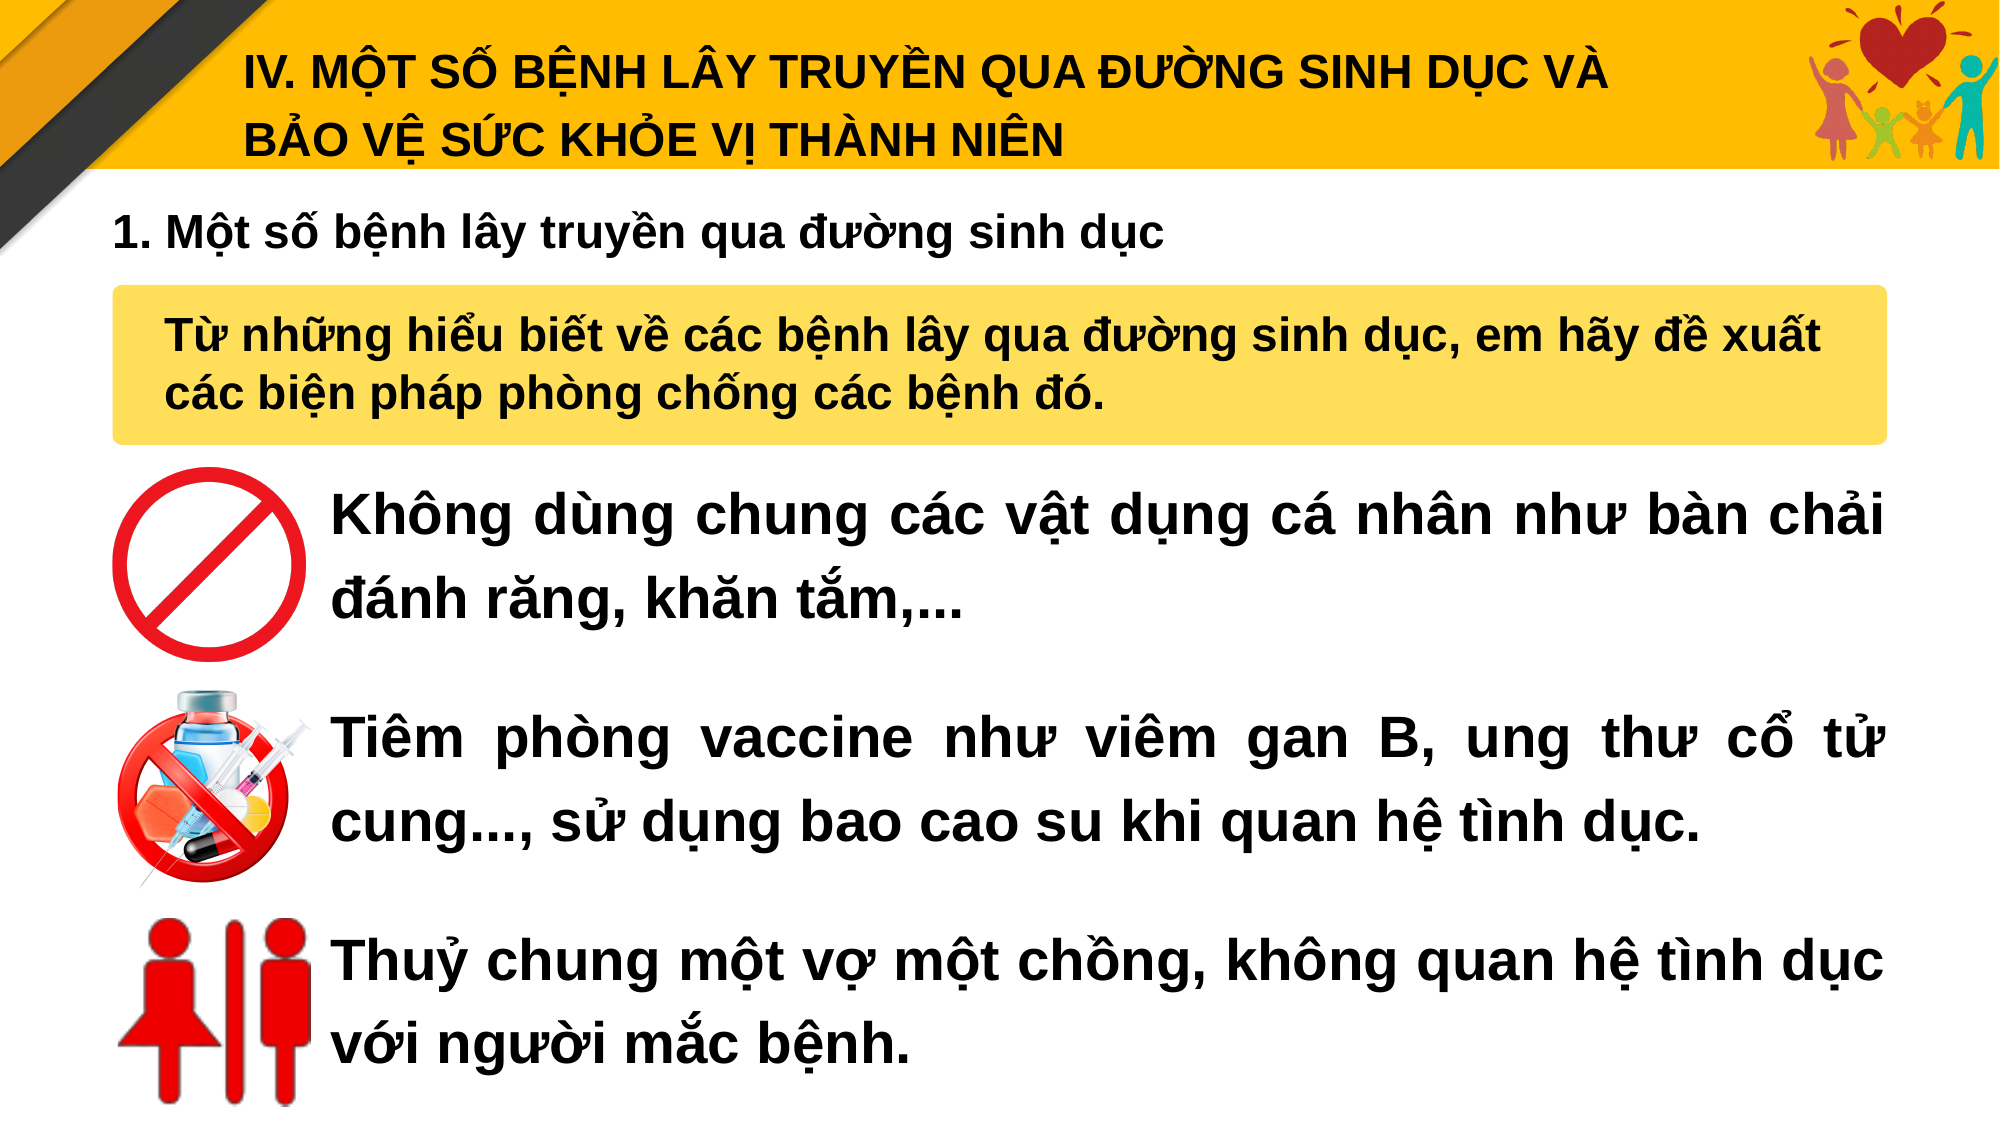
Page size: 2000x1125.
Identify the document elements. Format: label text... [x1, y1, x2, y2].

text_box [0, 0, 2000, 169]
text_box 1. Một số bệnh lây truyền qua đường sinh dục [112, 190, 1487, 259]
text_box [112, 462, 1888, 662]
text_box [0, 180, 300, 256]
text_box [112, 264, 1888, 461]
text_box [117, 684, 1888, 890]
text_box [117, 907, 1888, 1107]
